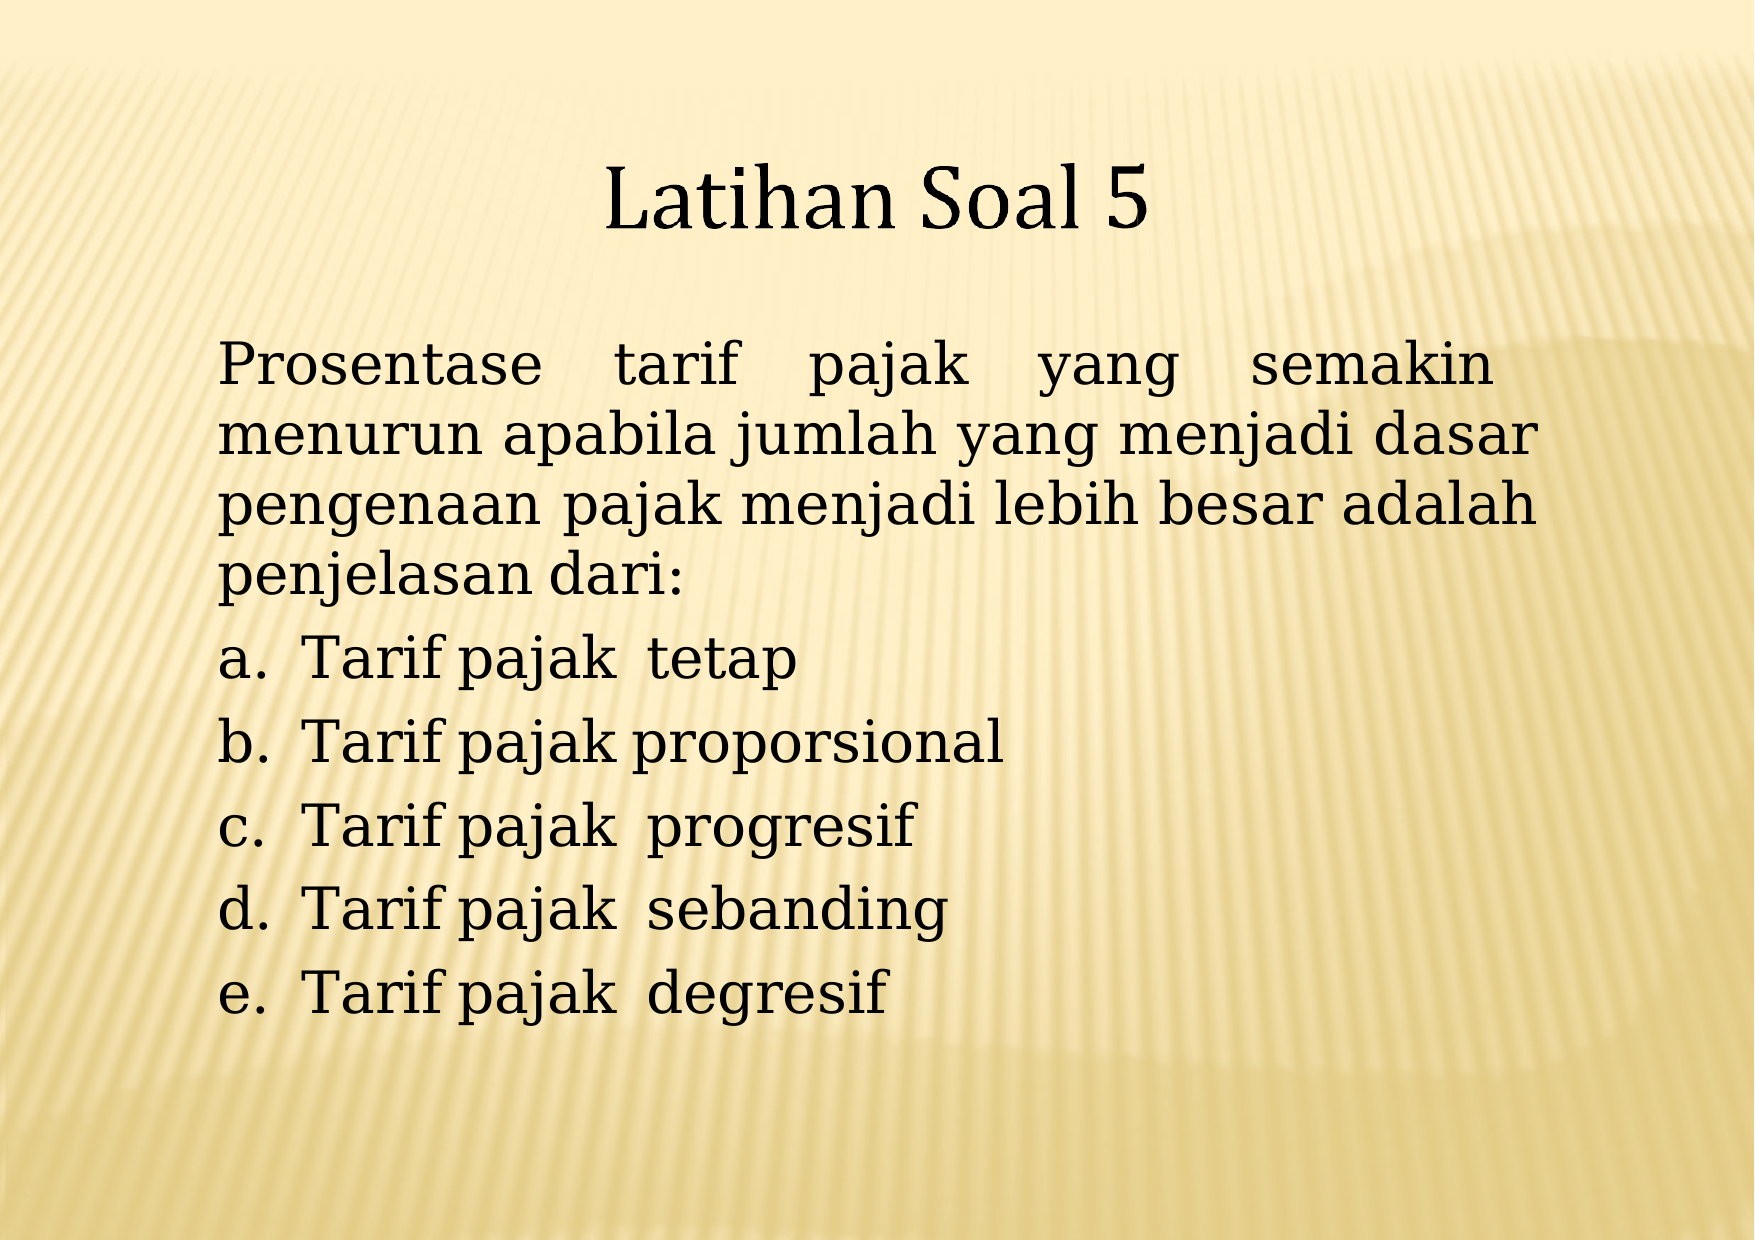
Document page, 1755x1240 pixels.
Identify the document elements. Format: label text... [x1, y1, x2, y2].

text_box [1109, 163, 1147, 229]
text_box Prosentase tarif pajak yang semakin menurun apabila jumlah yang menjadi dasar pengenaan pajak menjadi lebih besar adalah penjelasan dari: Tarif pajak tetap Tarif pajak proporsional Tarif pajak progresif Tarif pajak sebanding Tarif pajak degresif [215, 325, 1540, 1026]
text_box [923, 163, 1079, 229]
text_box [606, 163, 895, 229]
